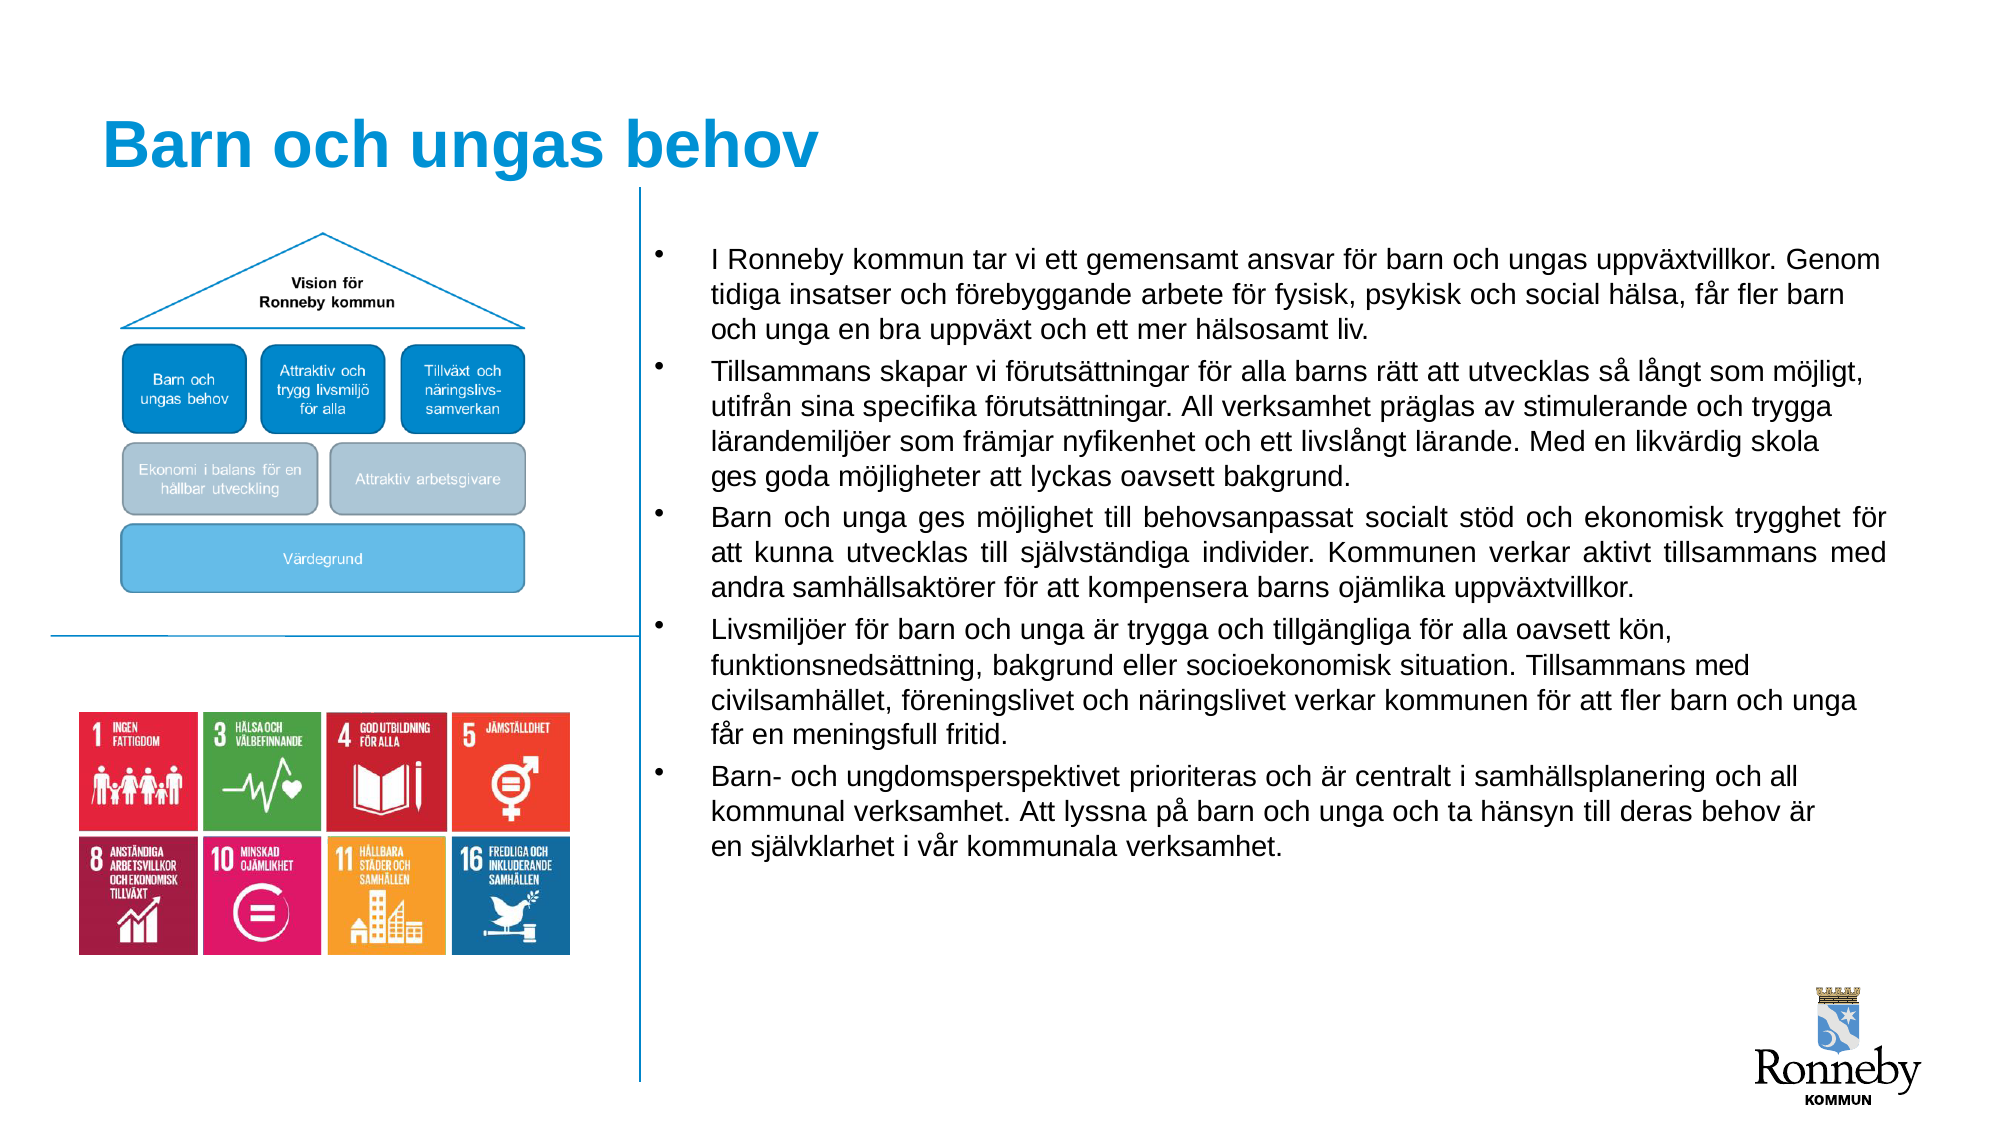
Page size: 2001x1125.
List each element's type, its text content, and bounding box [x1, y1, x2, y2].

title Barn och ungas behov [99, 17, 1900, 236]
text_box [49, 187, 642, 1083]
text_box I Ronneby kommun tar vi ett gemensamt ansvar för barn och ungas uppväxtvillkor. Genom tidiga insatser och förebyggande arbete för fysisk, psykisk och social hälsa, får fler barn och unga en bra uppväxt och ett mer hälsosamt liv. Tillsammans skapar vi förutsättningar för alla barns rätt att utvecklas så långt som möjligt, utifrån sina specifika förutsättningar. All verksamhet präglas av stimulerande och trygga lärandemiljöer som främjar nyfikenhet och ett livslångt lärande. Med en likvärdig skola ges goda möjligheter att lyckas oavsett bakgrund. Barn och unga ges möjlighet till behovsanpassat socialt stöd och ekonomisk trygghet för att kunna utvecklas till självständiga individer. Kommunen verkar aktivt tillsammans med andra samhällsaktörer för att kompensera barns ojämlika uppväxtvillkor. Livsmiljöer för barn och unga är trygga och tillgängliga för alla oavsett kön, funktionsnedsättning, bakgrund eller socioekonomisk situation. Tillsammans med civilsamhället, föreningslivet och näringslivet verkar kommunen för att fler barn och unga får en meningsfull fritid. Barn- och ungdomsperspektivet prioriteras och är centralt i samhällsplanering och all kommunal verksamhet. Att lyssna på barn och unga och ta hänsyn till deras behov är en självklarhet i vår kommunala verksamhet. [652, 238, 1893, 863]
